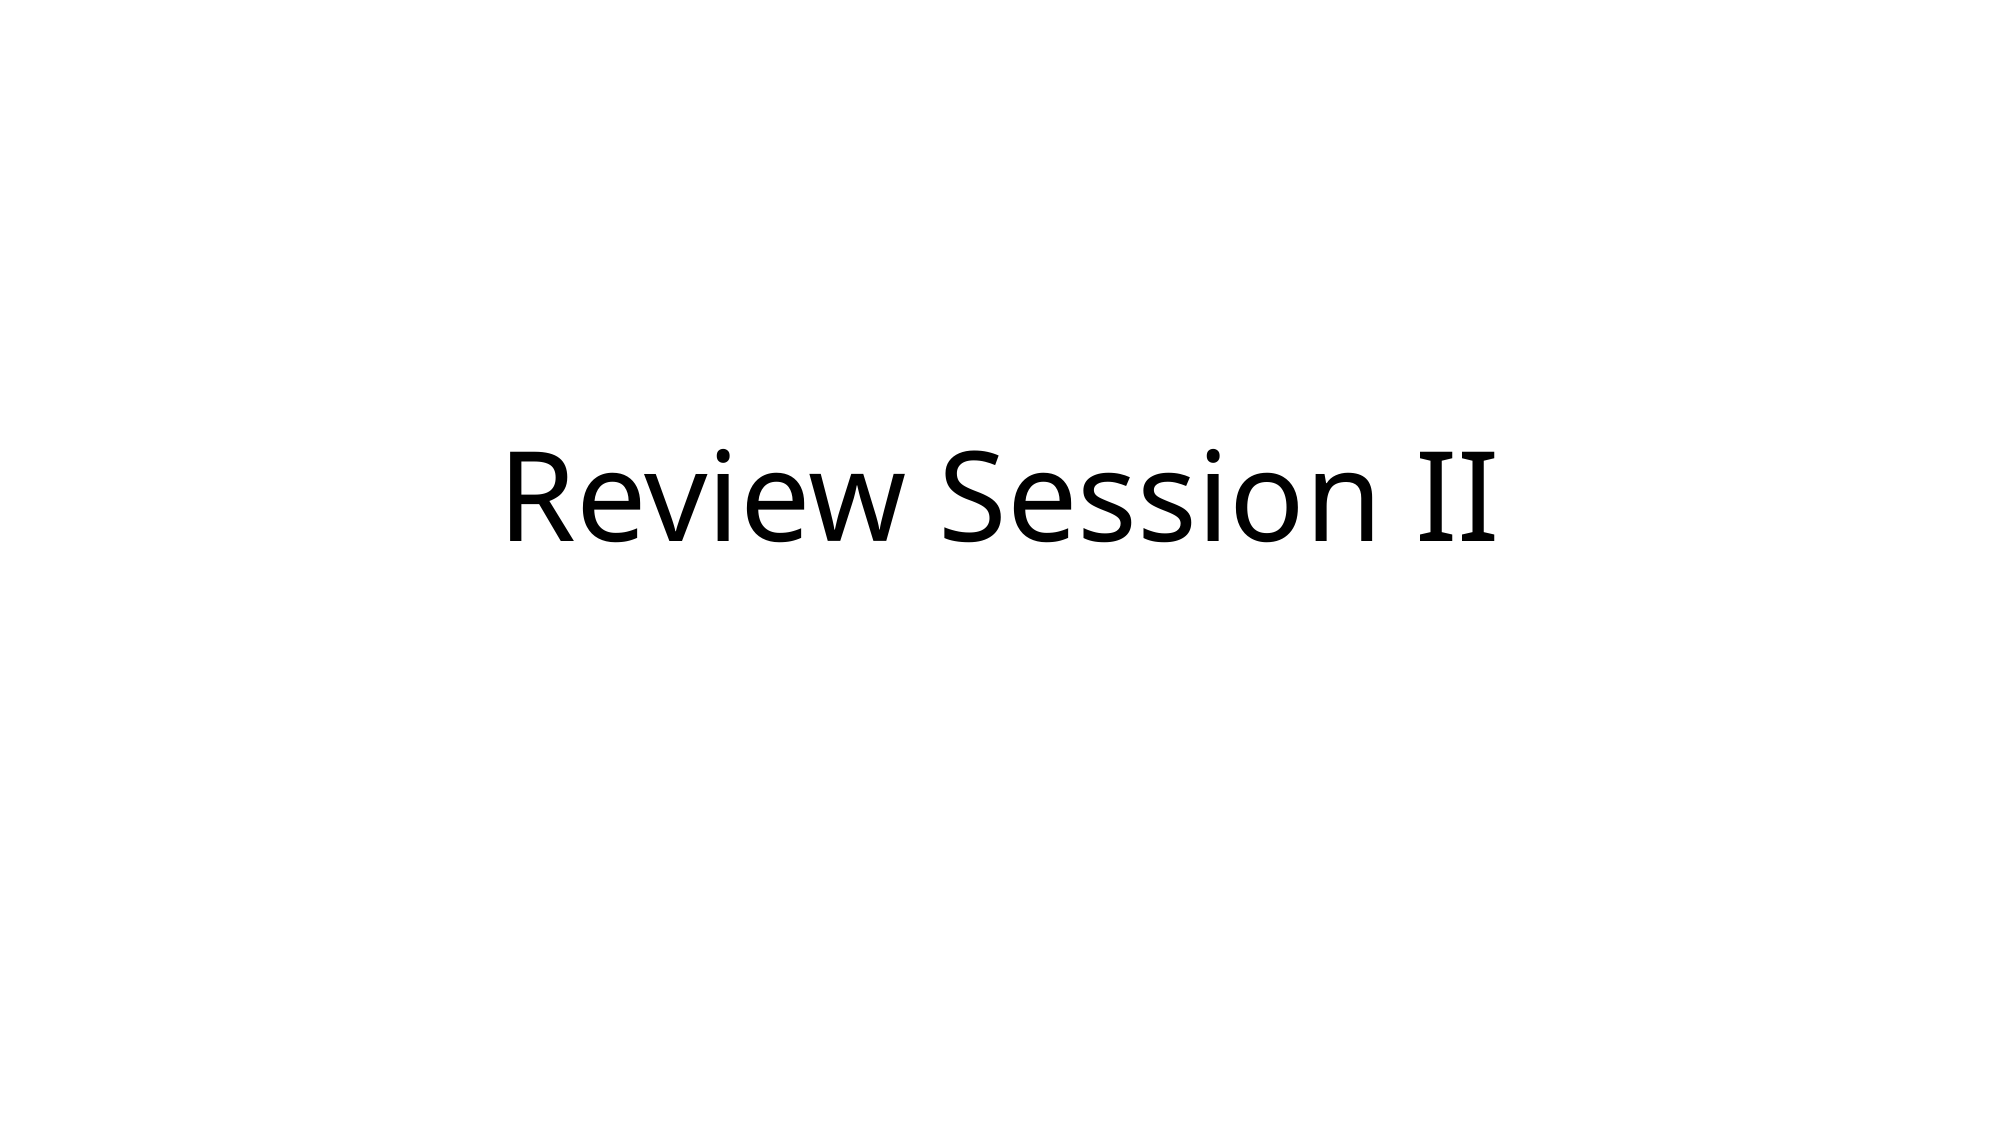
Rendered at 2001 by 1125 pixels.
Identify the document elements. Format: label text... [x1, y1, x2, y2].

title Review Session II [249, 184, 1750, 576]
